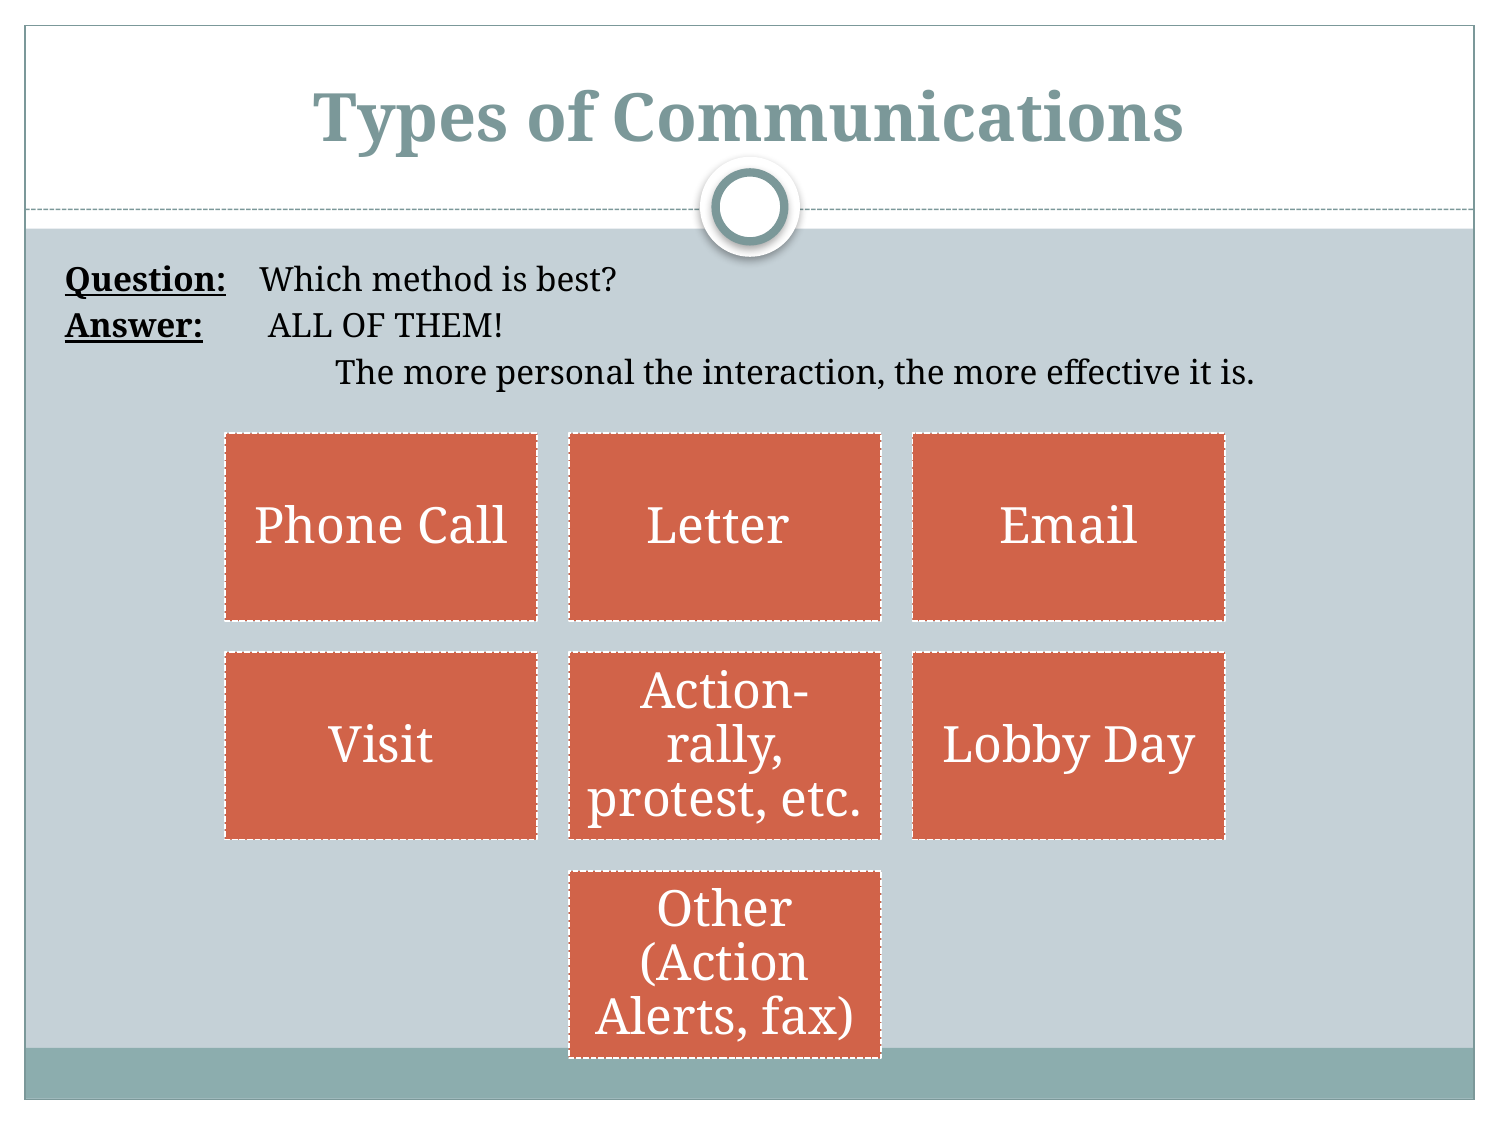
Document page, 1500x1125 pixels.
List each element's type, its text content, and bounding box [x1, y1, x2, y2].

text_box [224, 412, 1226, 1080]
title Types of Communications [49, 37, 1450, 162]
list Question: Which method is best? Answer: ALL OF THEM! The more personal the interaction, the more effective it is. [49, 250, 1445, 1075]
